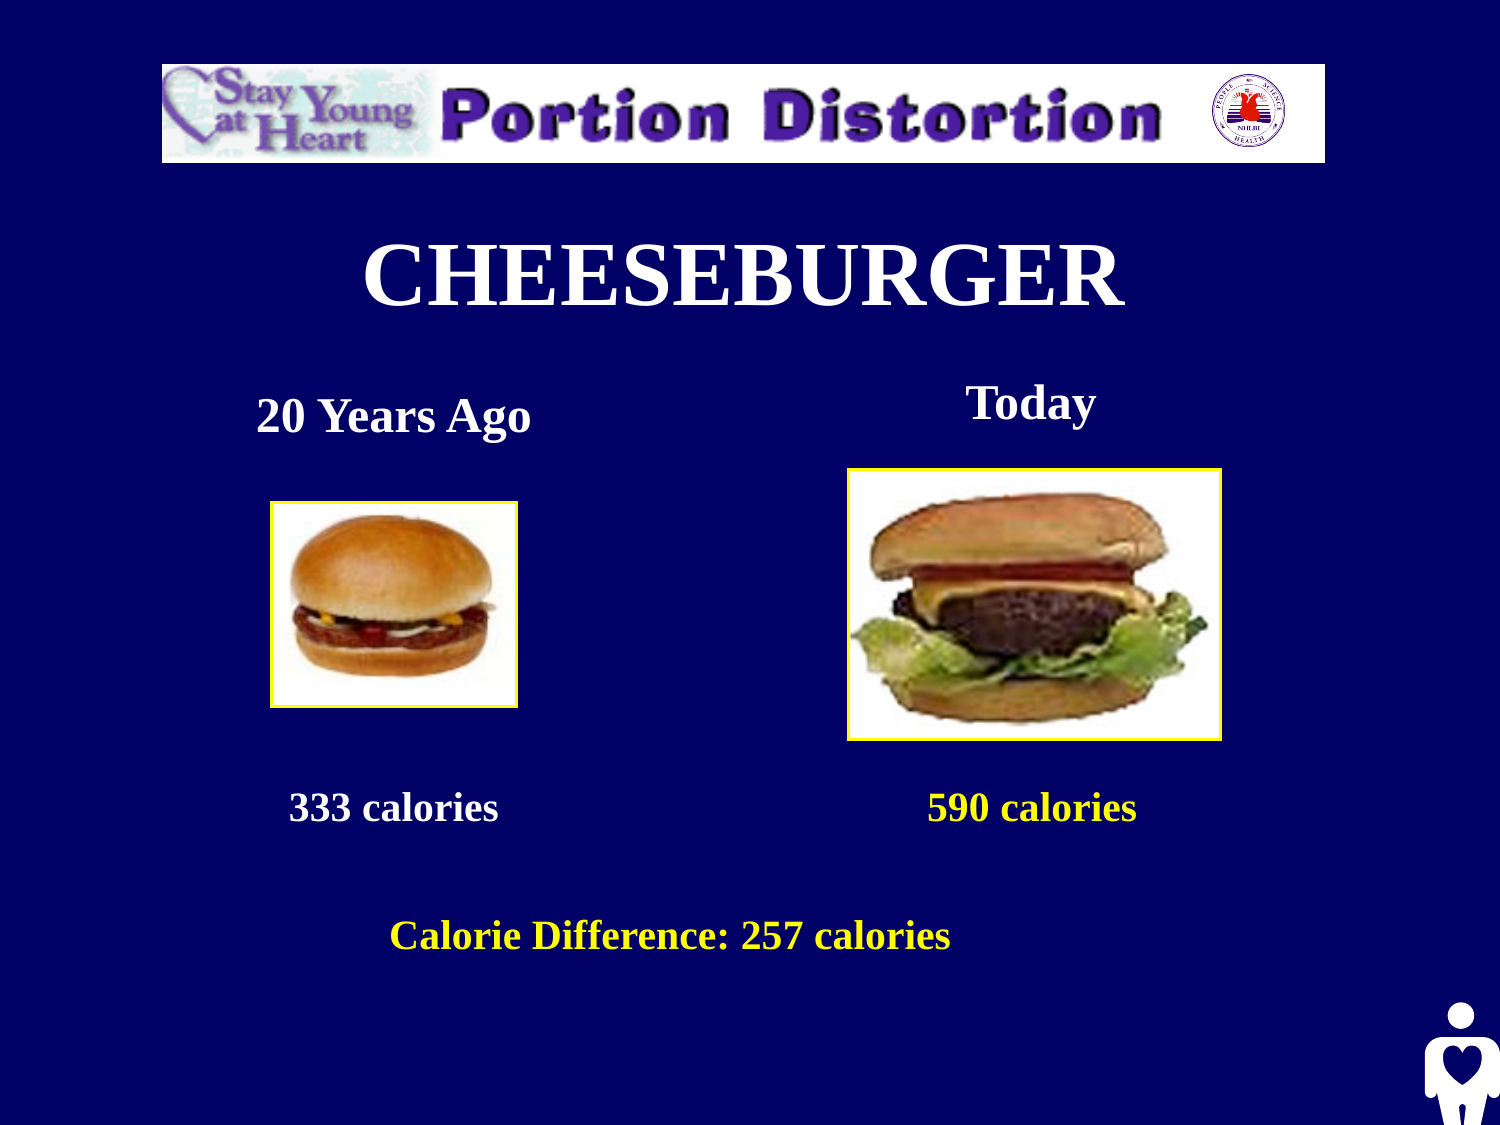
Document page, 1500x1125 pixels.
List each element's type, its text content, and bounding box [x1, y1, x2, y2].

picture [849, 471, 1220, 738]
text_box CHEESEBURGER [162, 212, 1325, 325]
picture [272, 503, 516, 706]
text_box 20 Years Ago [193, 374, 594, 450]
text_box 590 calories [849, 772, 1225, 838]
text_box 333 calories [187, 772, 600, 838]
picture [162, 64, 1325, 163]
text_box Calorie Difference: 257 calories [374, 900, 967, 965]
text_box Today [849, 362, 1213, 438]
